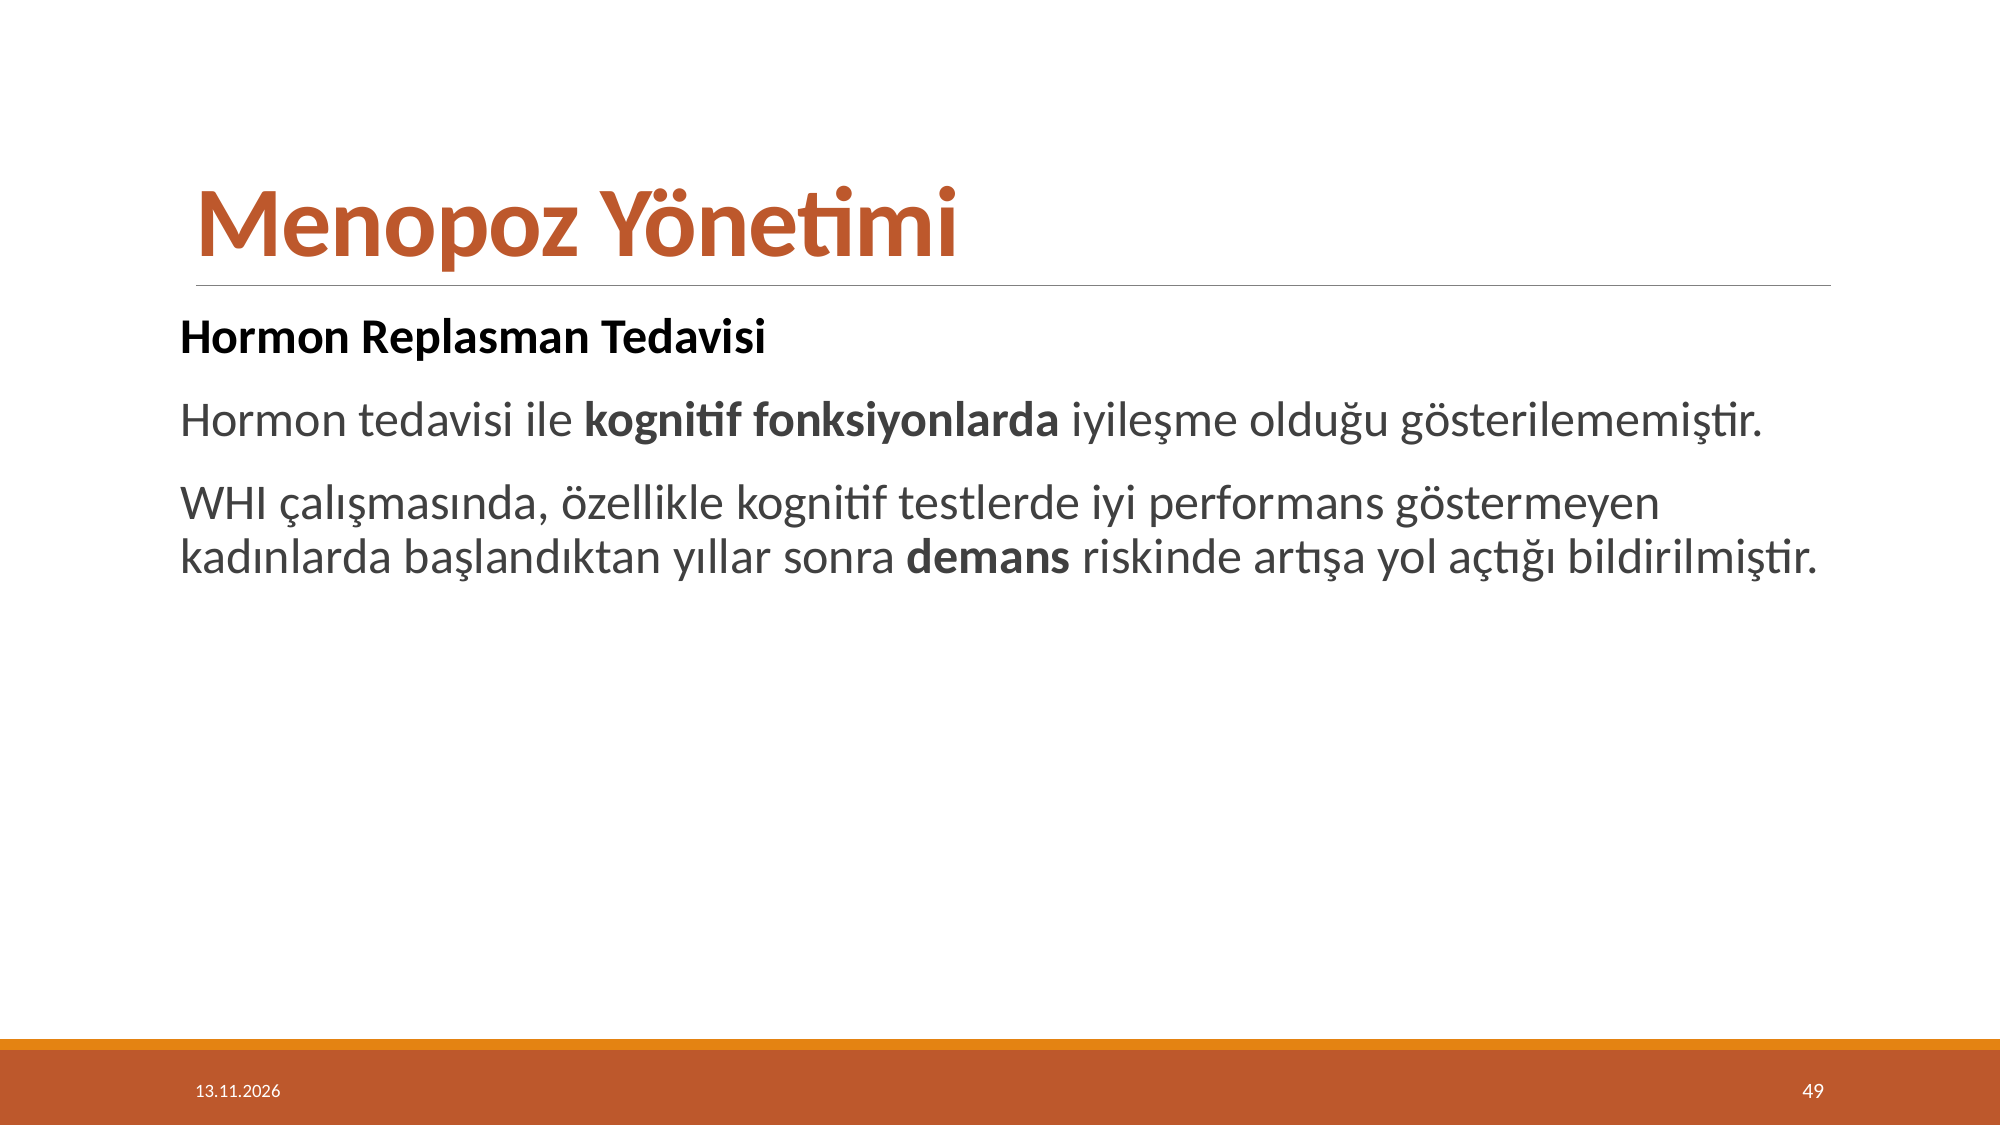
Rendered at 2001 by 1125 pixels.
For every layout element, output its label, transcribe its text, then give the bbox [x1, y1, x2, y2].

title Menopoz Yönetimi [179, 47, 1830, 285]
slide_number 49 [1624, 1059, 1840, 1120]
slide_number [179, 1059, 586, 1120]
list Hormon Replasman Tedavisi Hormon tedavisi ile kognitif fonksiyonlarda iyileşme olduğu gösterilememiştir. WHI çalışmasında, özellikle kognitif testlerde iyi performans göstermeyen kadınlarda başlandıktan yıllar sonra demans riskinde artışa yol açtığı bildirilmiştir. [179, 302, 1831, 963]
